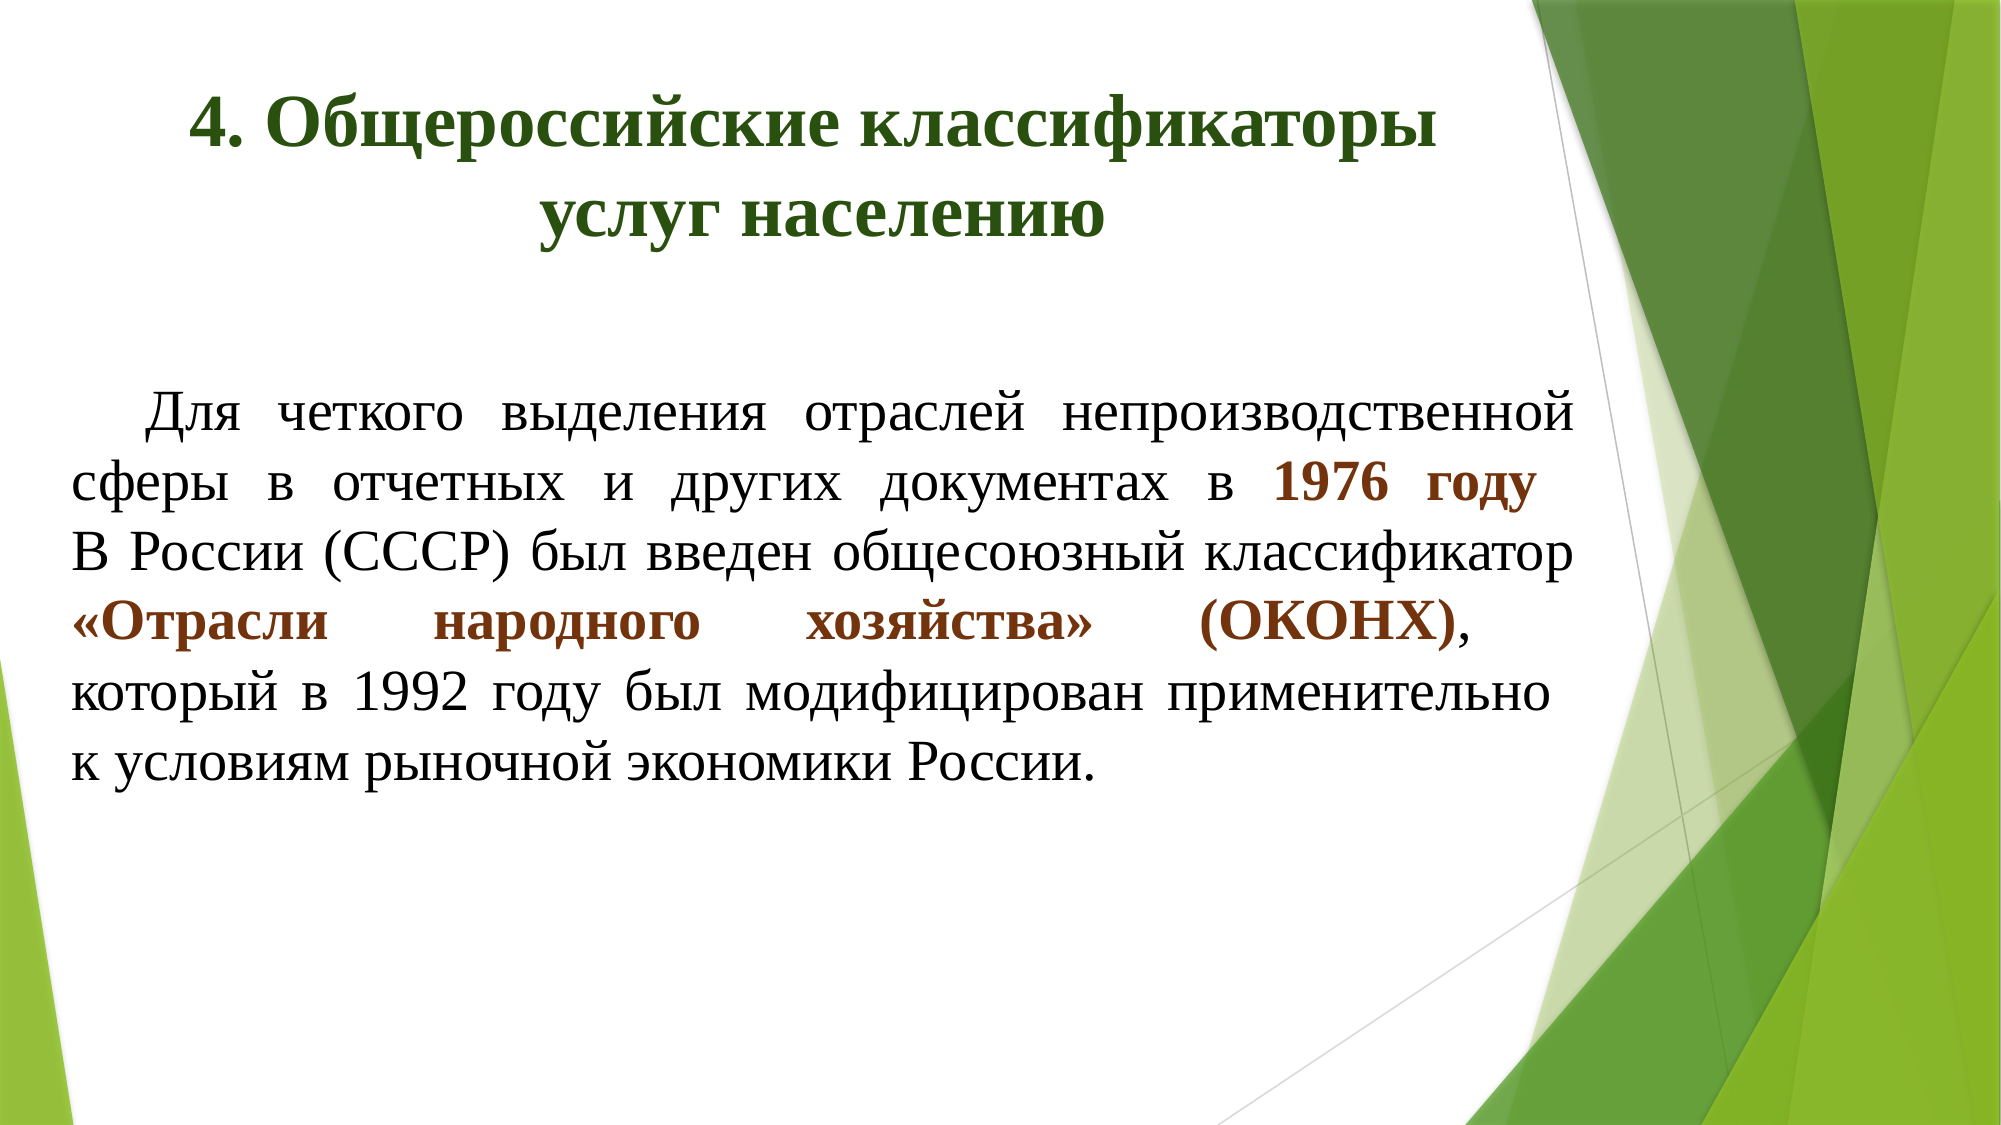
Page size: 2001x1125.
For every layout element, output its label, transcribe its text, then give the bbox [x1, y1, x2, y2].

text_box Для четкого выделения отраслей непроизводственной сферы в отчетных и других документах в 1976 году В России (СССР) был введен общесоюзный классификатор «Отрасли народного хозяйства» (ОКОНХ), который в 1992 году был модифицирован применительно к условиям рыночной экономики России. [56, 364, 1591, 800]
text_box 4. Общероссийские классификаторы услуг населению [28, 64, 1619, 260]
